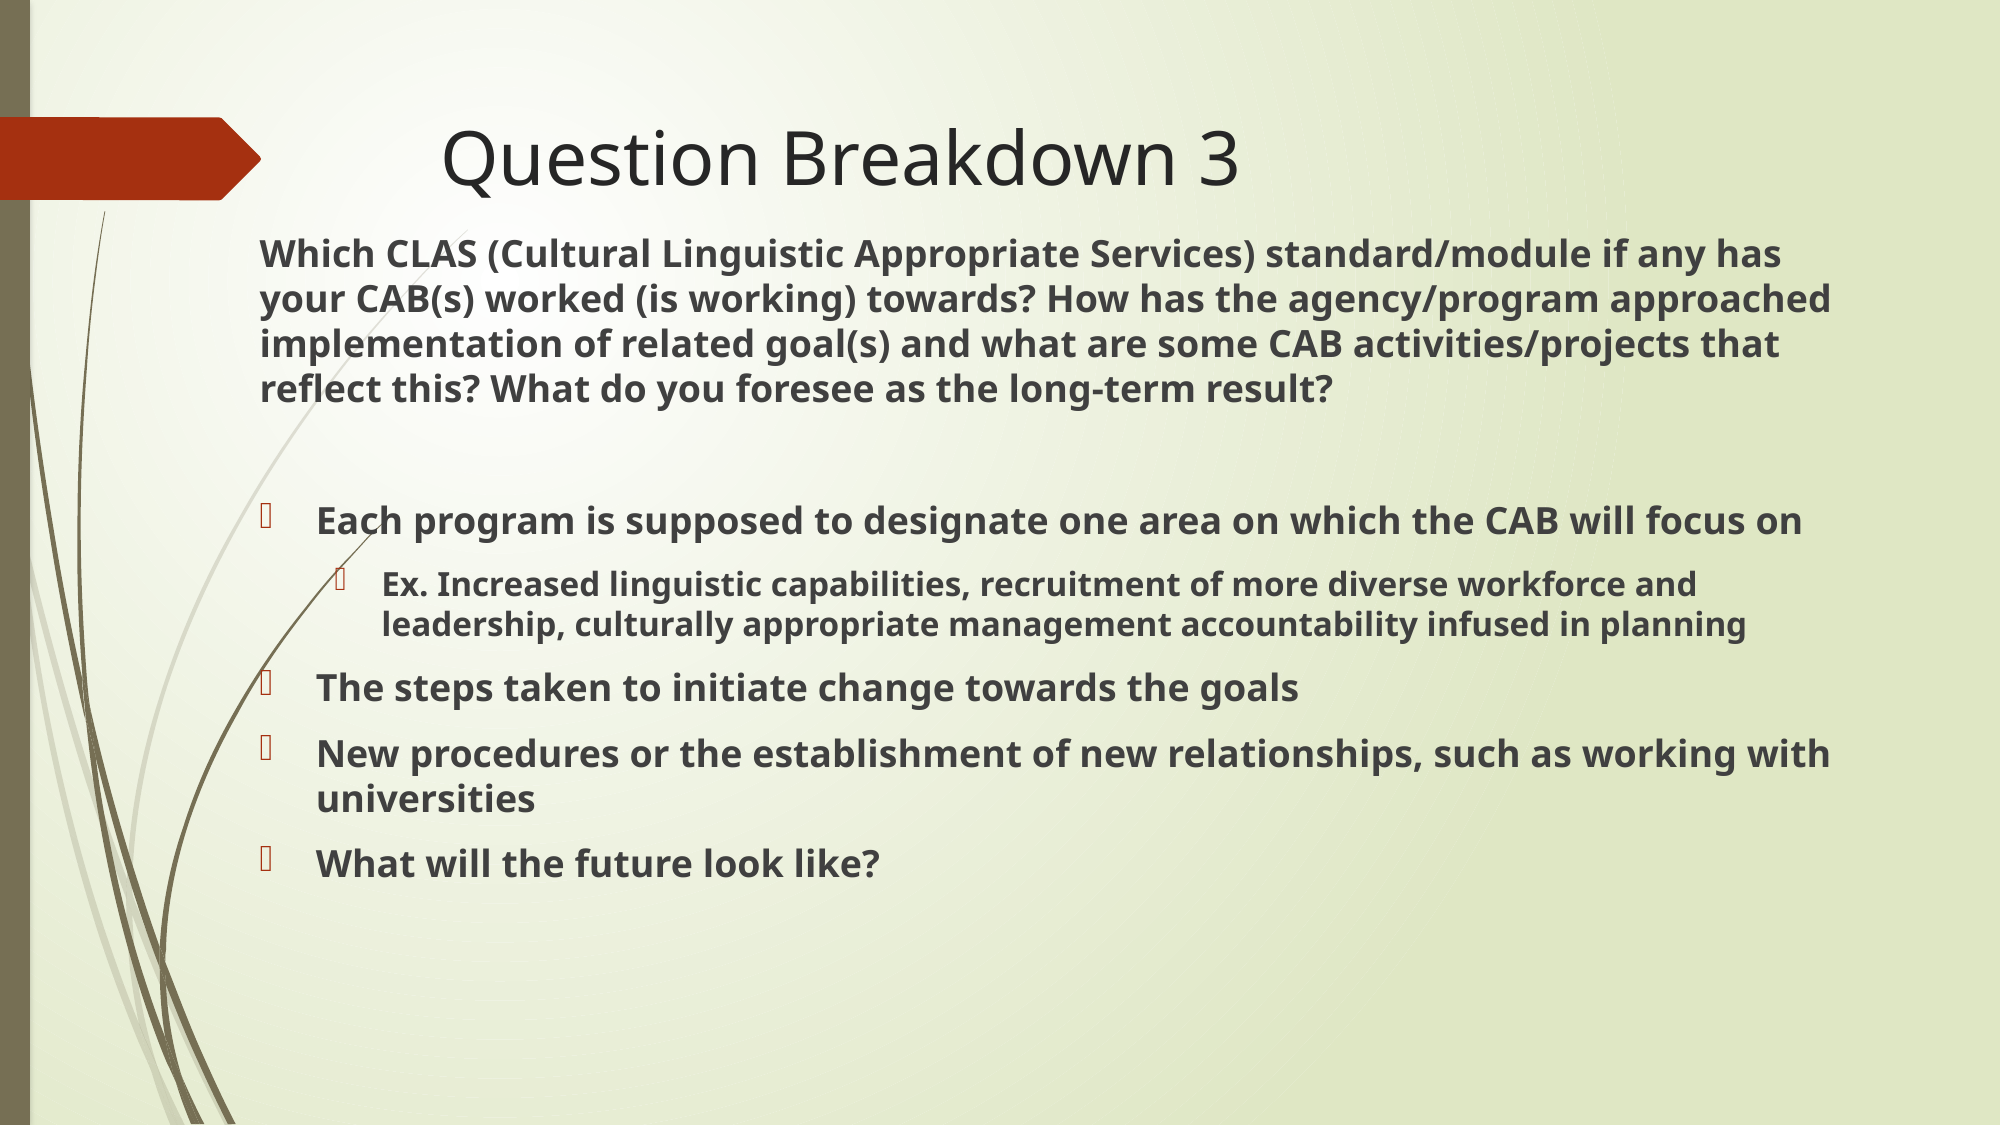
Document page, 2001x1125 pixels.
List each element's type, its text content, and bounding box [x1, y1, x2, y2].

list Which CLAS (Cultural Linguistic Appropriate Services) standard/module if any has your CAB(s) worked (is working) towards? How has the agency/program approached implementation of related goal(s) and what are some CAB activities/projects that reflect this? What do you foresee as the long-term result? Each program is supposed to designate one area on which the CAB will focus on Ex. Increased linguistic capabilities, recruitment of more diverse workforce and leadership, culturally appropriate management accountability infused in planning The steps taken to initiate change towards the goals New procedures or the establishment of new relationships, such as working with universities What will the future look like? [244, 222, 1888, 970]
title Question Breakdown 3 [425, 102, 1888, 222]
